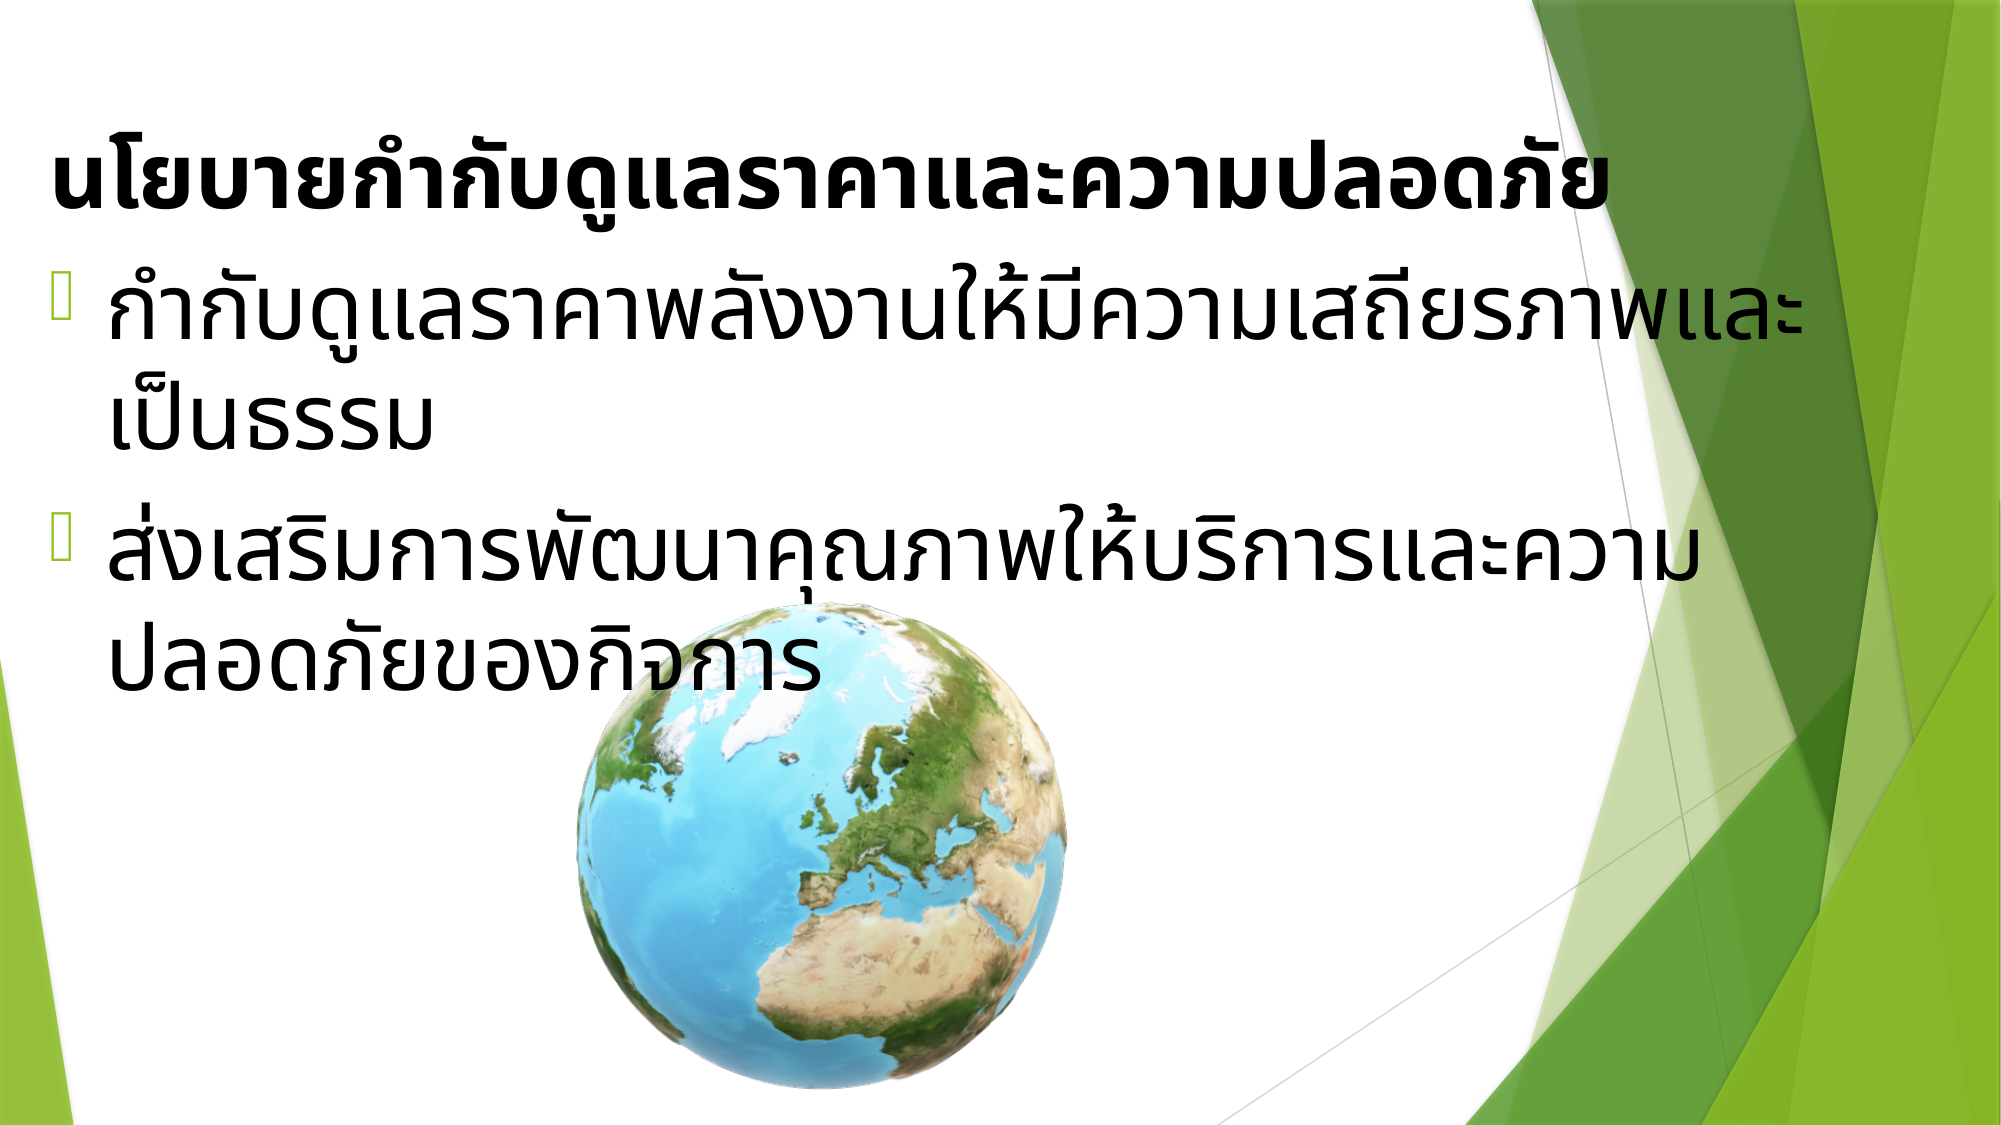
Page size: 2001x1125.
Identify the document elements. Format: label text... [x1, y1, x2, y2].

list นโยบายกำกับดูแลราคาและความปลอดภัย กำกับดูแลราคาพลังงานให้มีความเสถียรภาพและเป็นธรรม ส่งเสริมการพัฒนาคุณภาพให้บริการและความปลอดภัยของกิจการ [34, 109, 1882, 894]
picture [570, 894, 1073, 1101]
